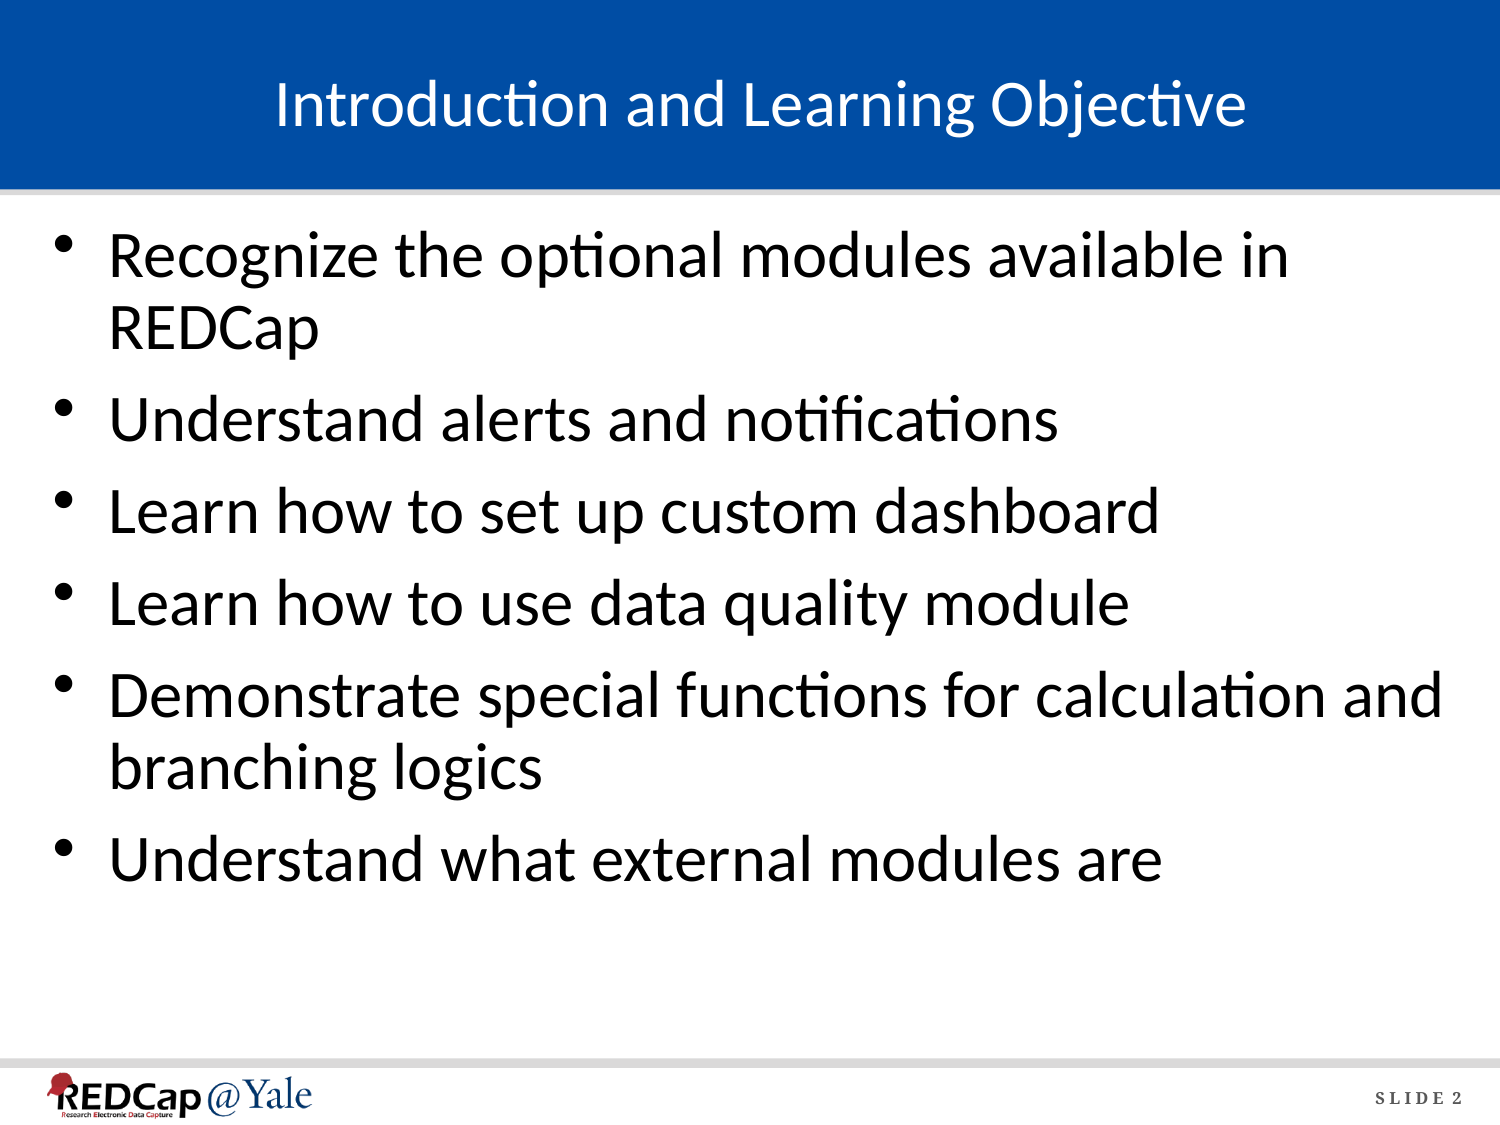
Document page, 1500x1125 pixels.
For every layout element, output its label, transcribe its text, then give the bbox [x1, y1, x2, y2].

title Introduction and Learning Objective [149, 24, 1374, 176]
list Recognize the optional modules available in REDCap Understand alerts and notifications Learn how to set up custom dashboard Learn how to use data quality module Demonstrate special functions for calculation and branching logics Understand what external modules are [37, 212, 1476, 1038]
picture [37, 1070, 325, 1120]
